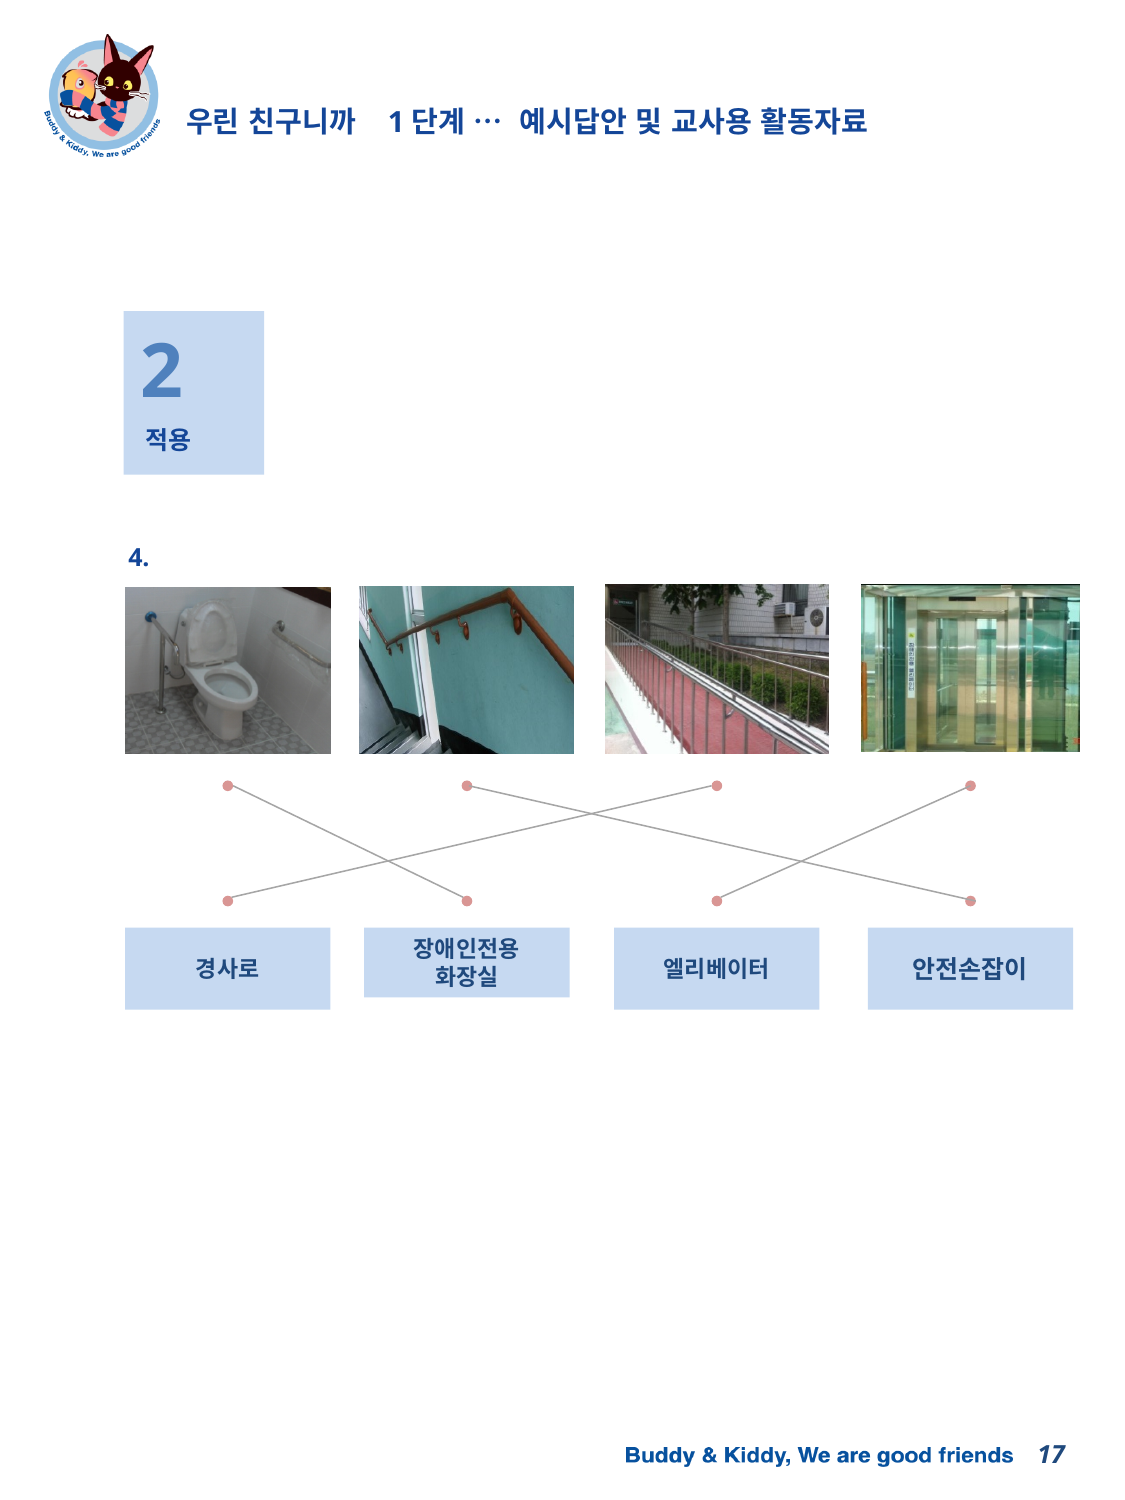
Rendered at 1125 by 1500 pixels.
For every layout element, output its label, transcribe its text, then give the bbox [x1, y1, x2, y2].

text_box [117, 310, 265, 475]
picture [44, 34, 160, 157]
text_box [113, 519, 858, 579]
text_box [124, 584, 1080, 1011]
text_box 17 [1012, 1430, 1080, 1476]
text_box 우린 친구니까 1단계 … 예시답안 및 교사용 활동자료 [171, 78, 1013, 146]
picture [626, 1447, 1013, 1468]
